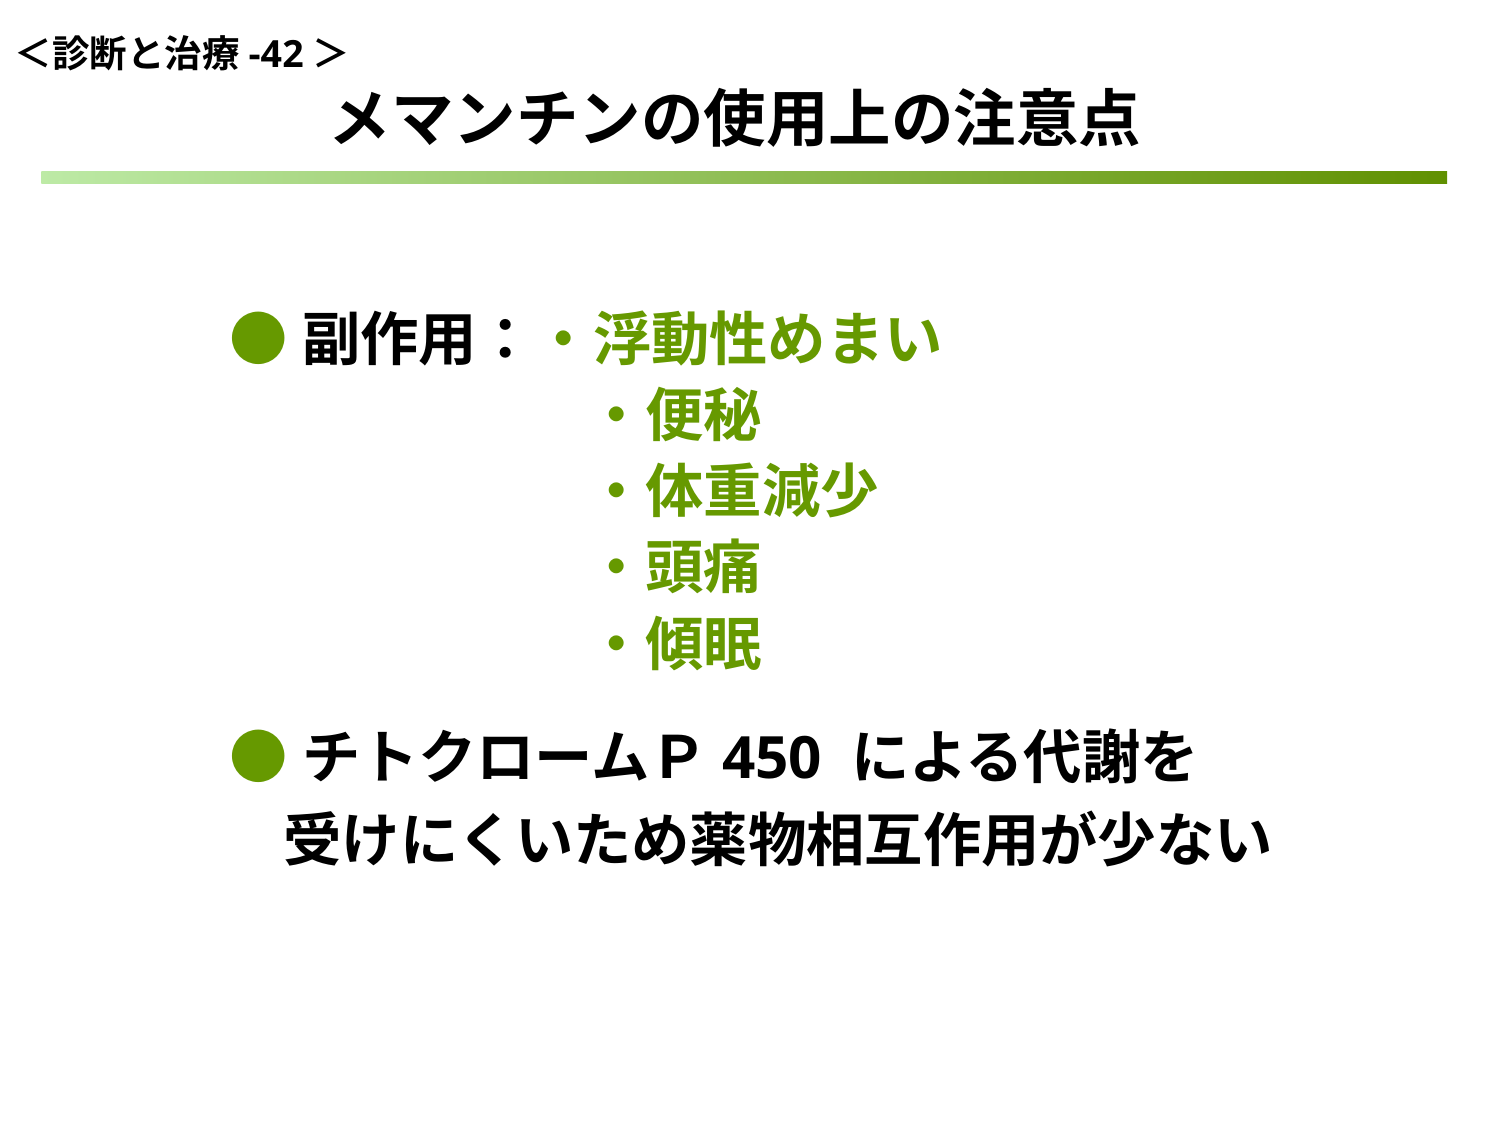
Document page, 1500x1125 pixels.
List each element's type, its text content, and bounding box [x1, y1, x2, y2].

text_box ＜診断と治療-42＞ [0, 0, 400, 83]
text_box メマンチンの使用上の注意点 [313, 71, 1185, 162]
text_box ●副作用：・浮動性めまい ・便秘 ・体重減少 ・頭痛 ・傾眠 ●チトクロームＰ450 による代謝を 受けにくいため薬物相互作用が少ない [215, 294, 1384, 881]
text_box [41, 171, 1448, 184]
